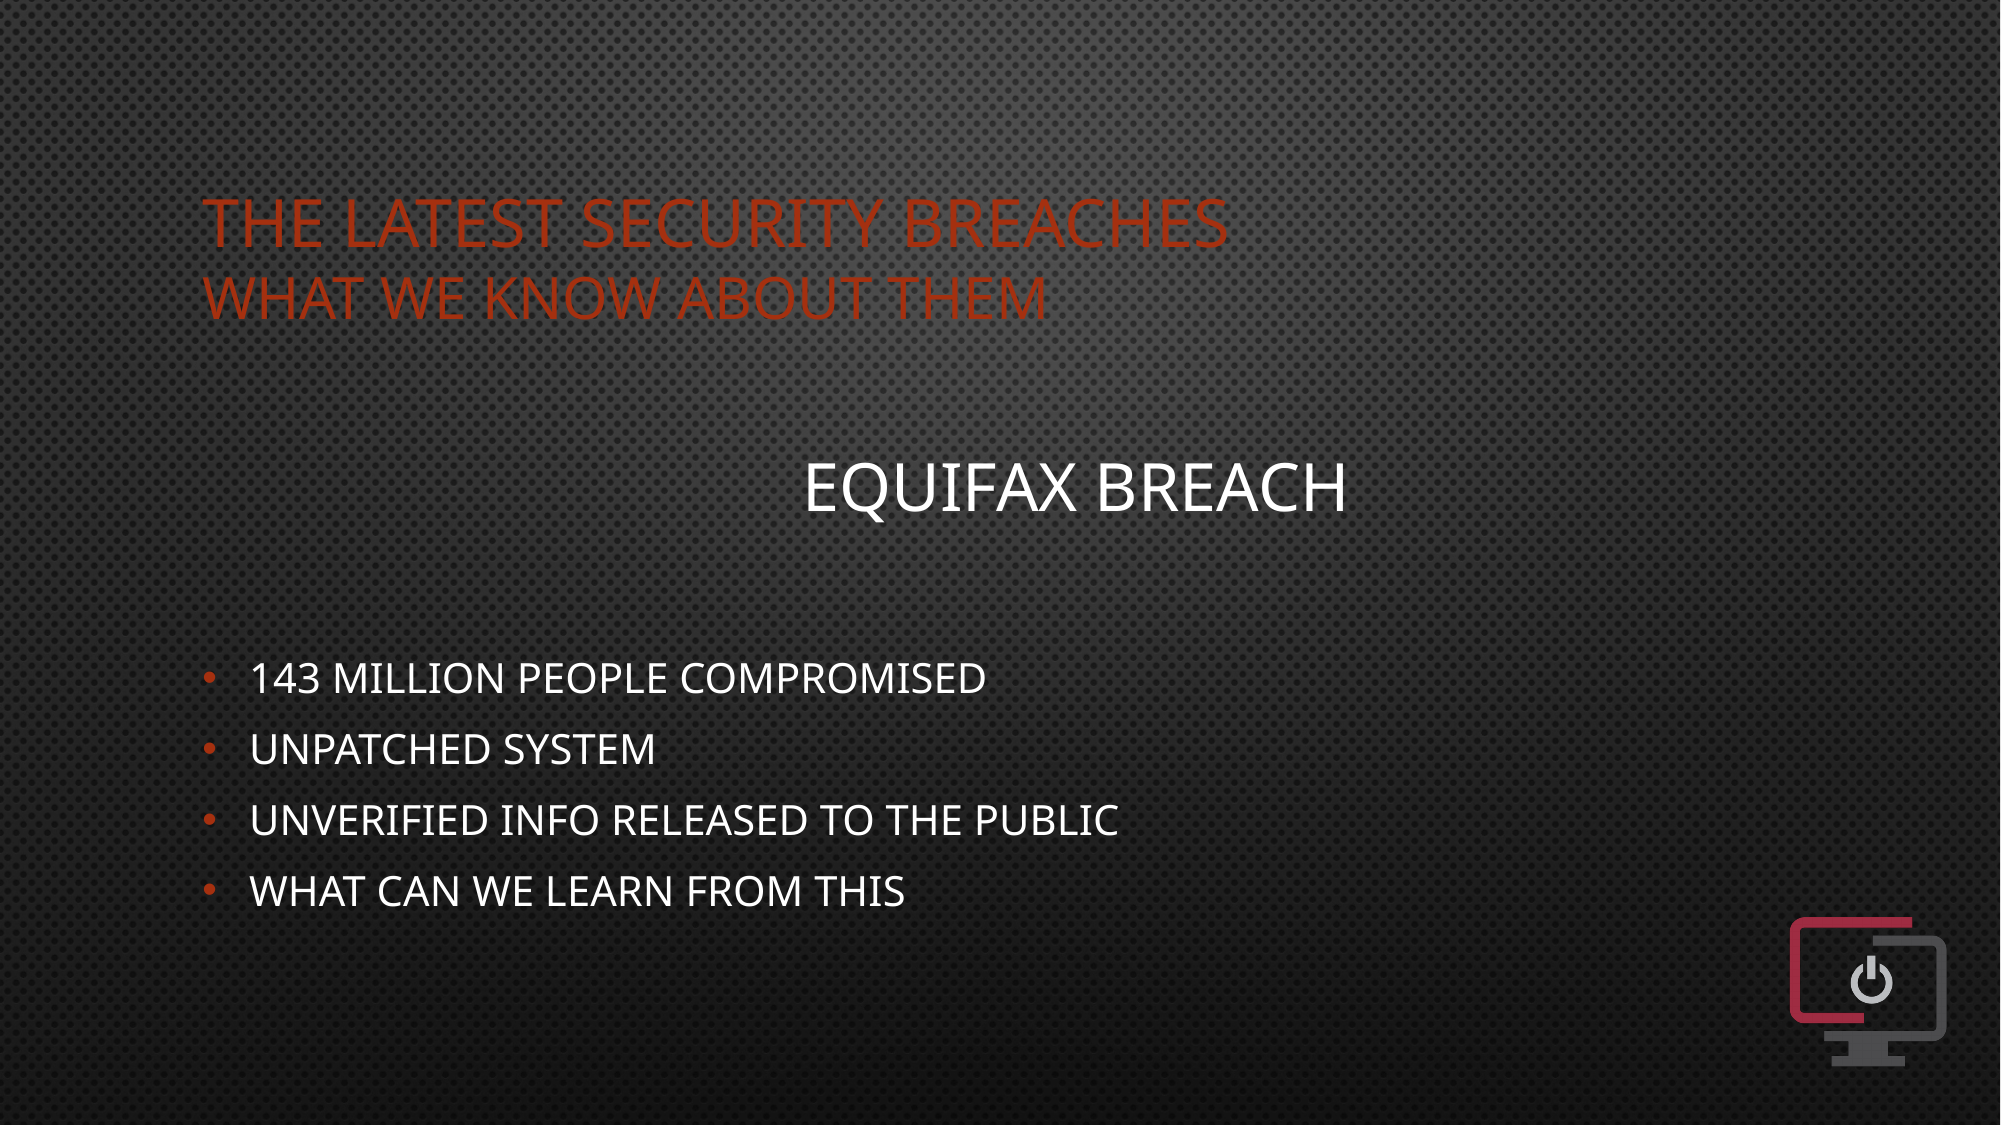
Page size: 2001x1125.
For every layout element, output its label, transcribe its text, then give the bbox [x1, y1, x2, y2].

title The latest security breaches What we know about them [187, 99, 1813, 413]
list Equifax breach 143 Million People compromised Unpatched system Unverified info released to the public What can we learn from this [187, 437, 1813, 950]
picture [1773, 917, 1961, 1073]
